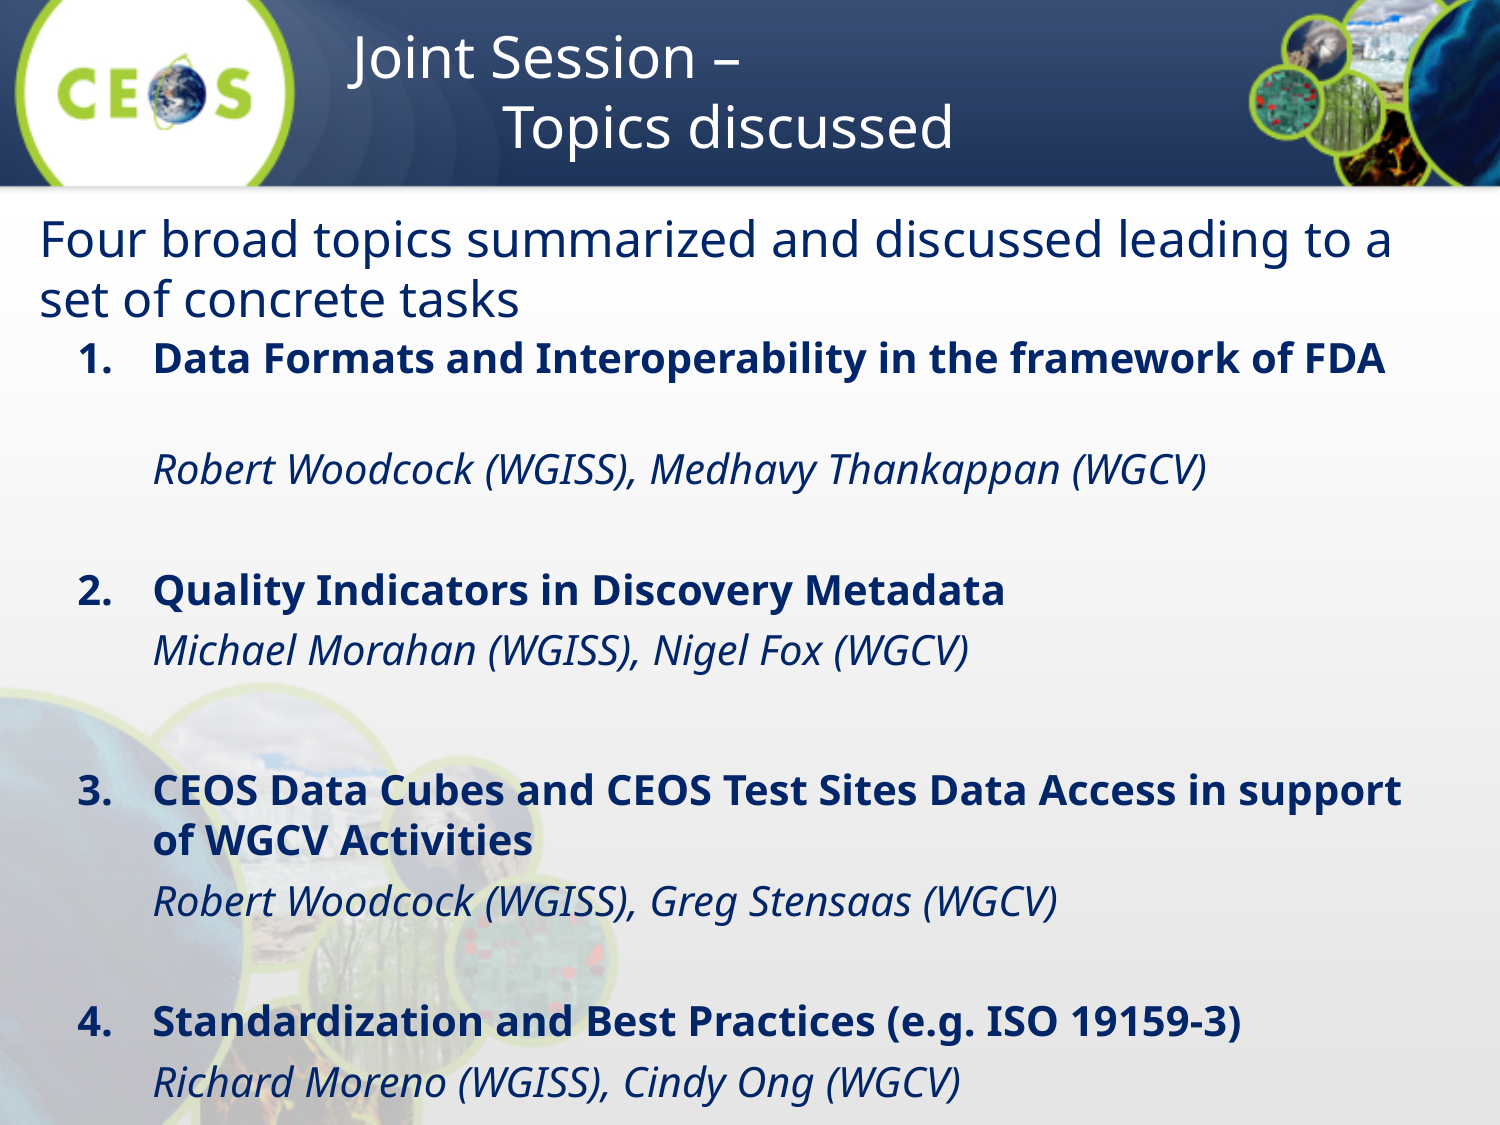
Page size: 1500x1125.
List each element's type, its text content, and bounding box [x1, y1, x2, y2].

list Data Formats and Interoperability in the framework of FDA Robert Woodcock (WGISS), Medhavy Thankappan (WGCV) Quality Indicators in Discovery Metadata Michael Morahan (WGISS), Nigel Fox (WGCV) CEOS Data Cubes and CEOS Test Sites Data Access in support of WGCV Activities Robert Woodcock (WGISS), Greg Stensaas (WGCV) Standardization and Best Practices (e.g. ISO 19159-3) Richard Moreno (WGISS), Cindy Ong (WGCV) [62, 324, 1463, 1034]
picture [0, 0, 1500, 1125]
text_box Four broad topics summarized and discussed leading to a set of concrete tasks [24, 200, 1451, 405]
title Joint Session – Topics discussed [337, 12, 1175, 139]
